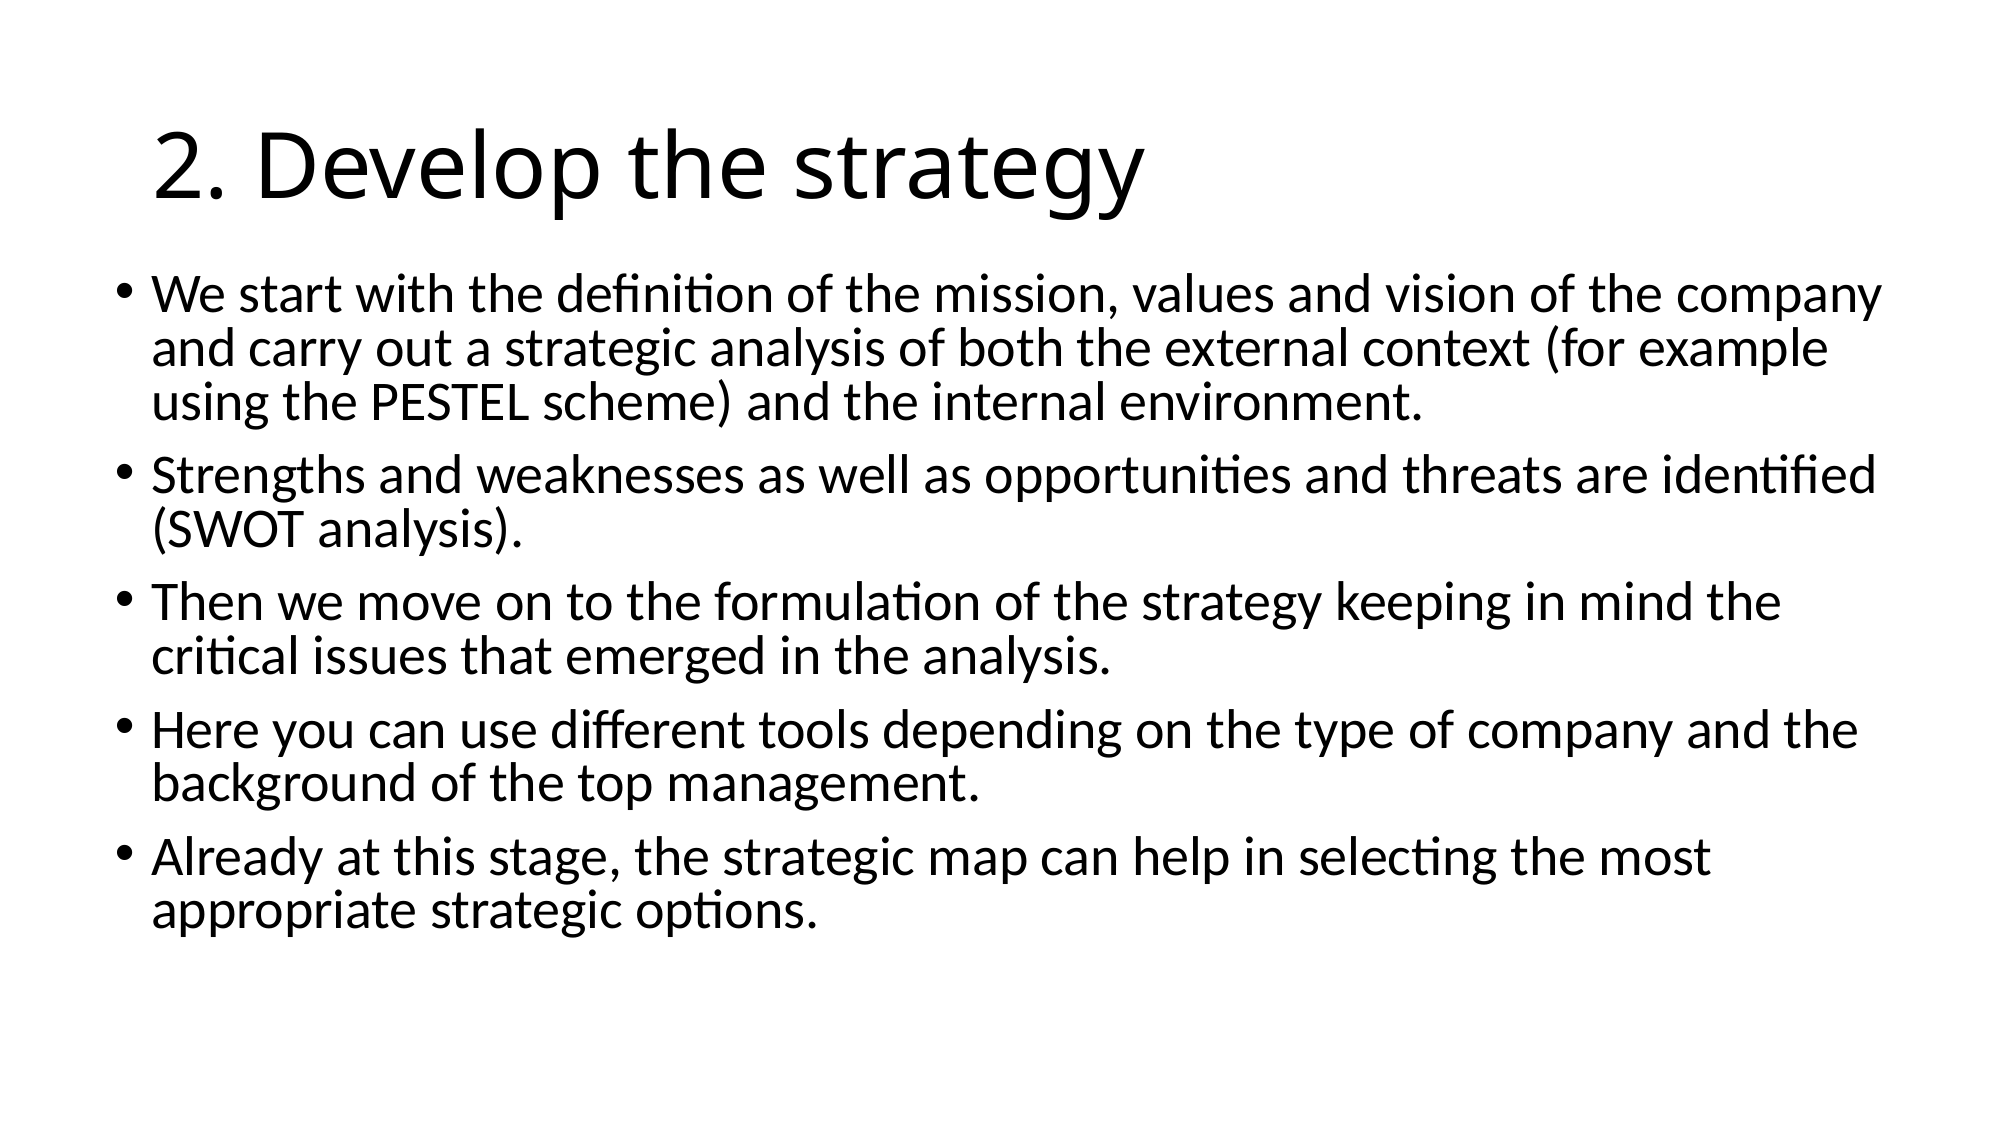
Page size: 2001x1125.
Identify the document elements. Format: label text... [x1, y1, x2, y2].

list We start with the definition of the mission, values and vision of the company and carry out a strategic analysis of both the external context (for example using the PESTEL scheme) and the internal environment. Strengths and weaknesses as well as opportunities and threats are identified (SWOT analysis). Then we move on to the formulation of the strategy keeping in mind the critical issues that emerged in the analysis. Here you can use different tools depending on the type of company and the background of the top management. Already at this stage, the strategic map can help in selecting the most appropriate strategic options. [99, 262, 1900, 950]
title 2. Develop the strategy [137, 59, 1863, 262]
